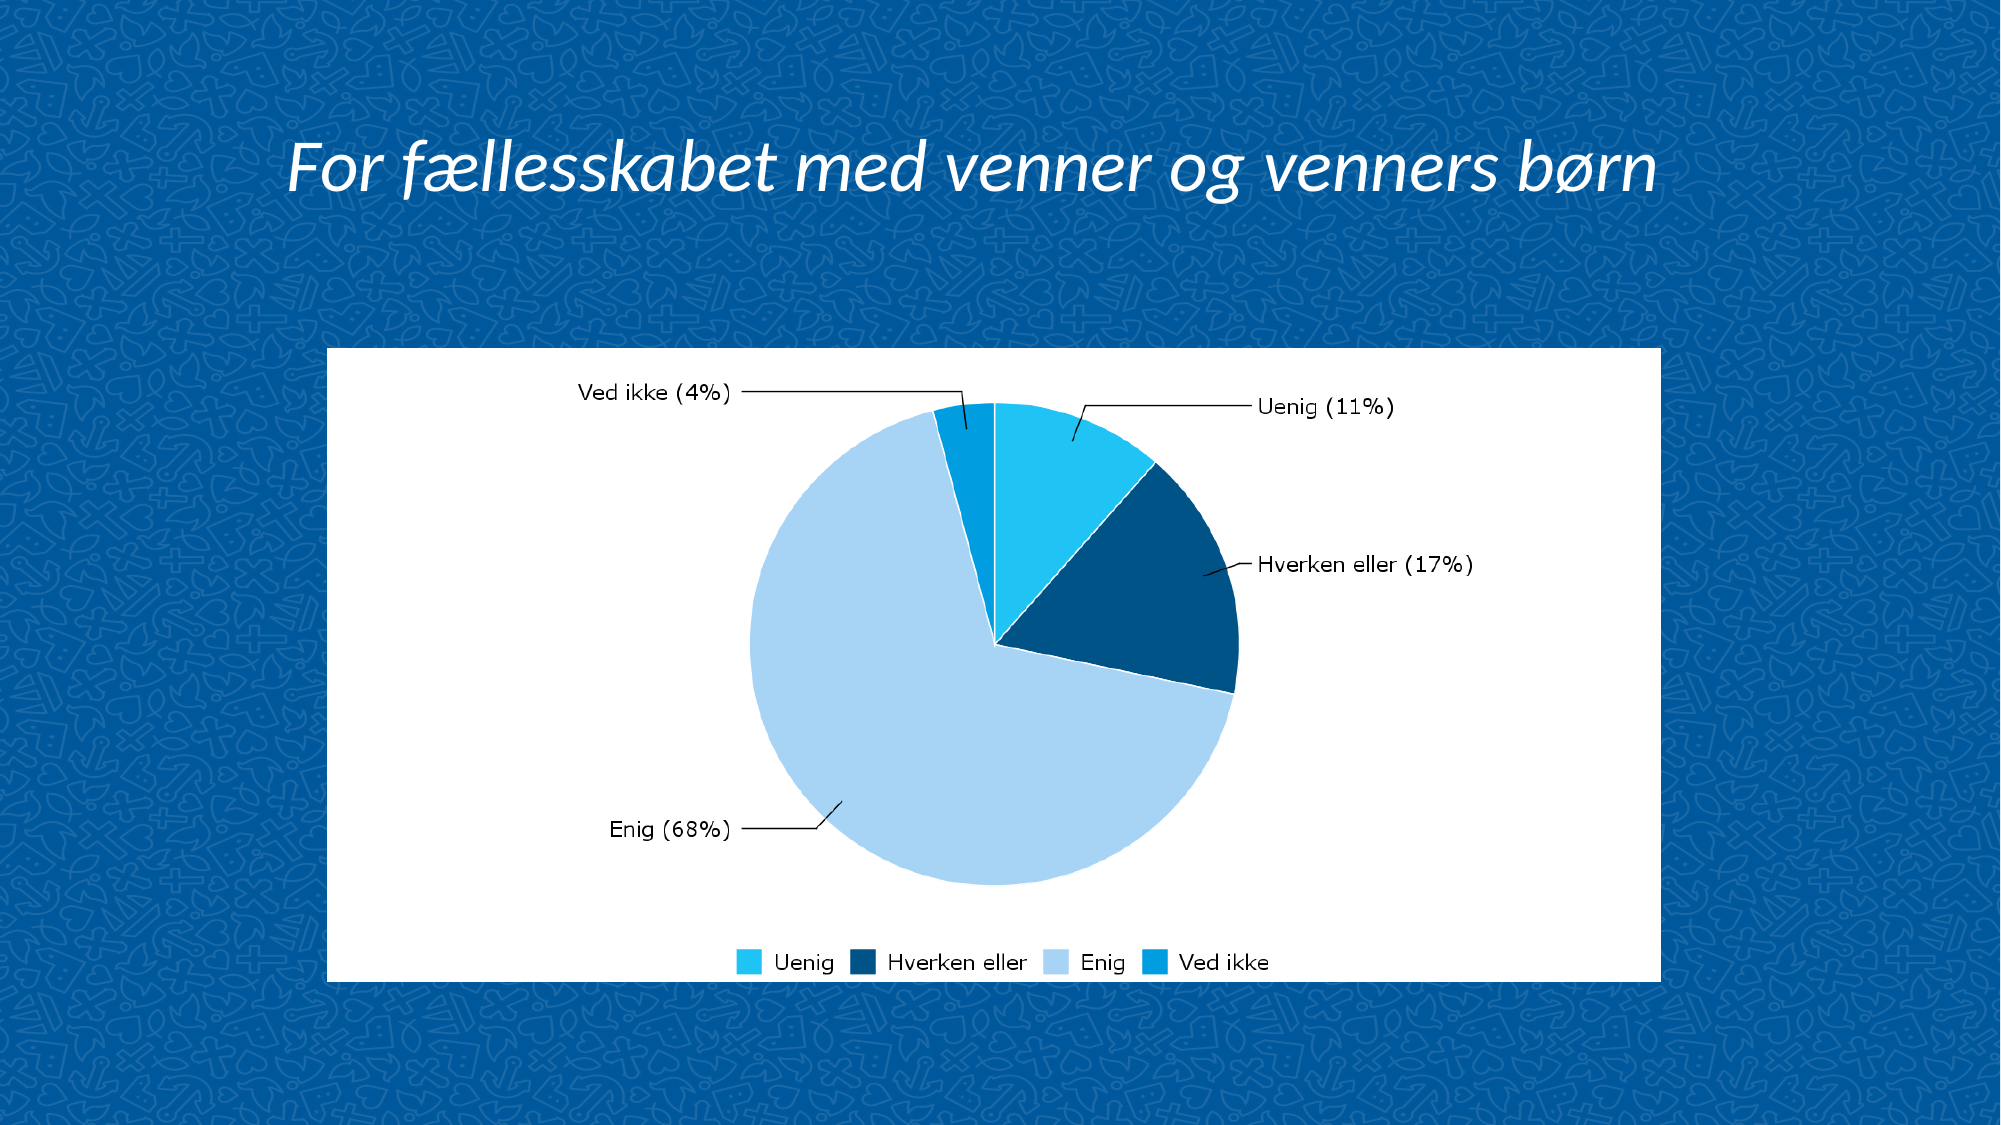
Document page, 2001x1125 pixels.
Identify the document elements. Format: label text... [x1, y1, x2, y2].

text_box For fællesskabet med venner og venners børn [88, 109, 1860, 214]
picture [0, 0, 2001, 1125]
